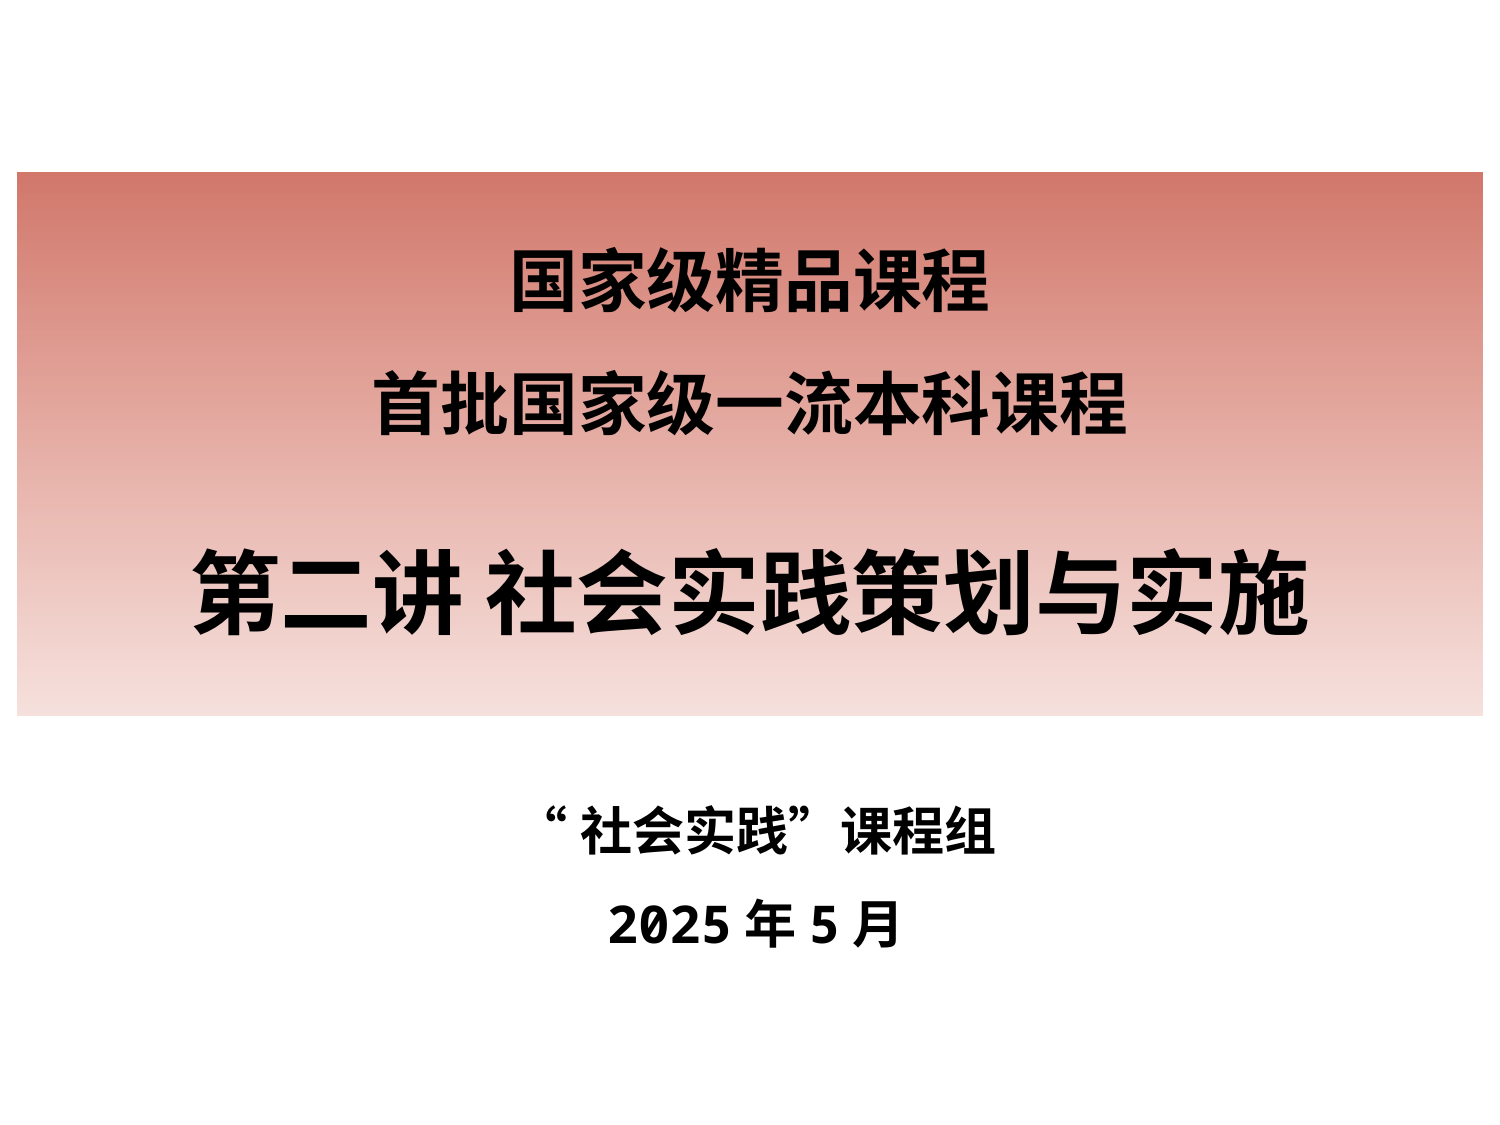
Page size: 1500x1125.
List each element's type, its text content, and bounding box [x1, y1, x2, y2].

text_box “社会实践”课程组 2025年5月 [363, 759, 1149, 962]
text_box 国家级精品课程 首批国家级一流本科课程 第二讲 社会实践策划与实施 [17, 172, 1483, 716]
